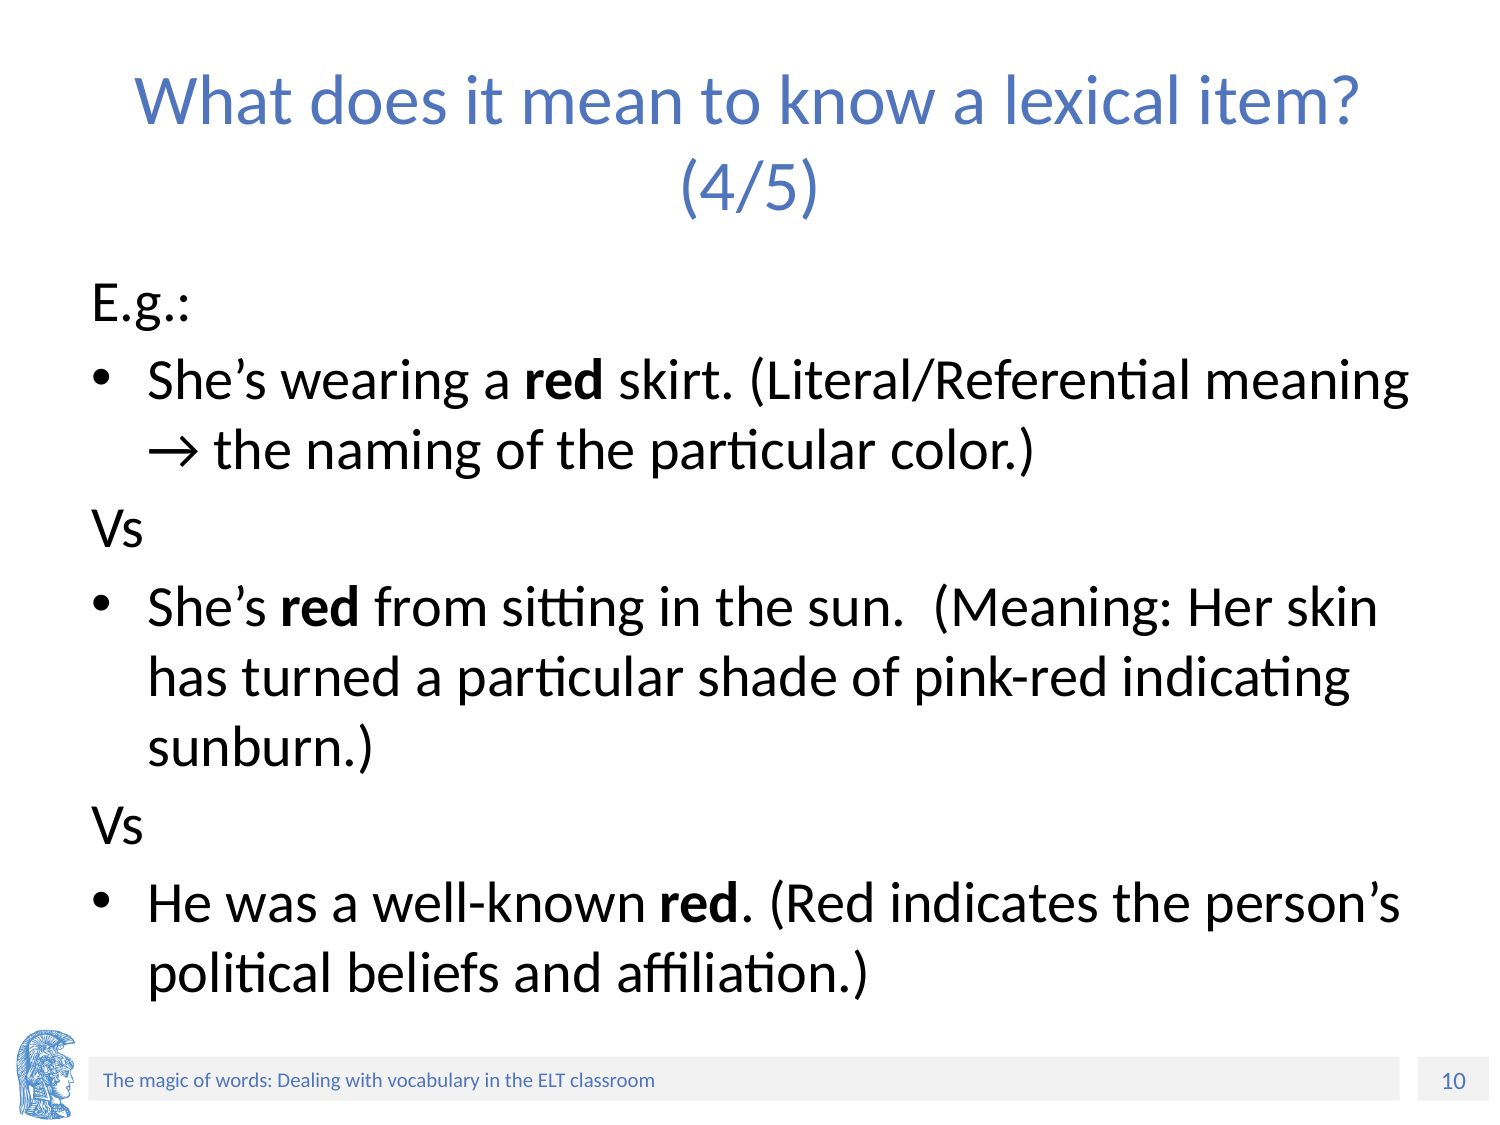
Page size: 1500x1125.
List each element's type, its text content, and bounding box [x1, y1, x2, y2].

picture [9, 1026, 81, 1120]
list E.g.: She’s wearing a red skirt. (Literal/Referential meaning → the naming of the particular color.) Vs She’s red from sitting in the sun. (Meaning: Her skin has turned a particular shade of pink-red indicating sunburn.) Vs He was a well-known red. (Red indicates the person’s political beliefs and affiliation.) [76, 255, 1427, 998]
title What does it mean to know a lexical item? (4/5) [75, 45, 1425, 233]
